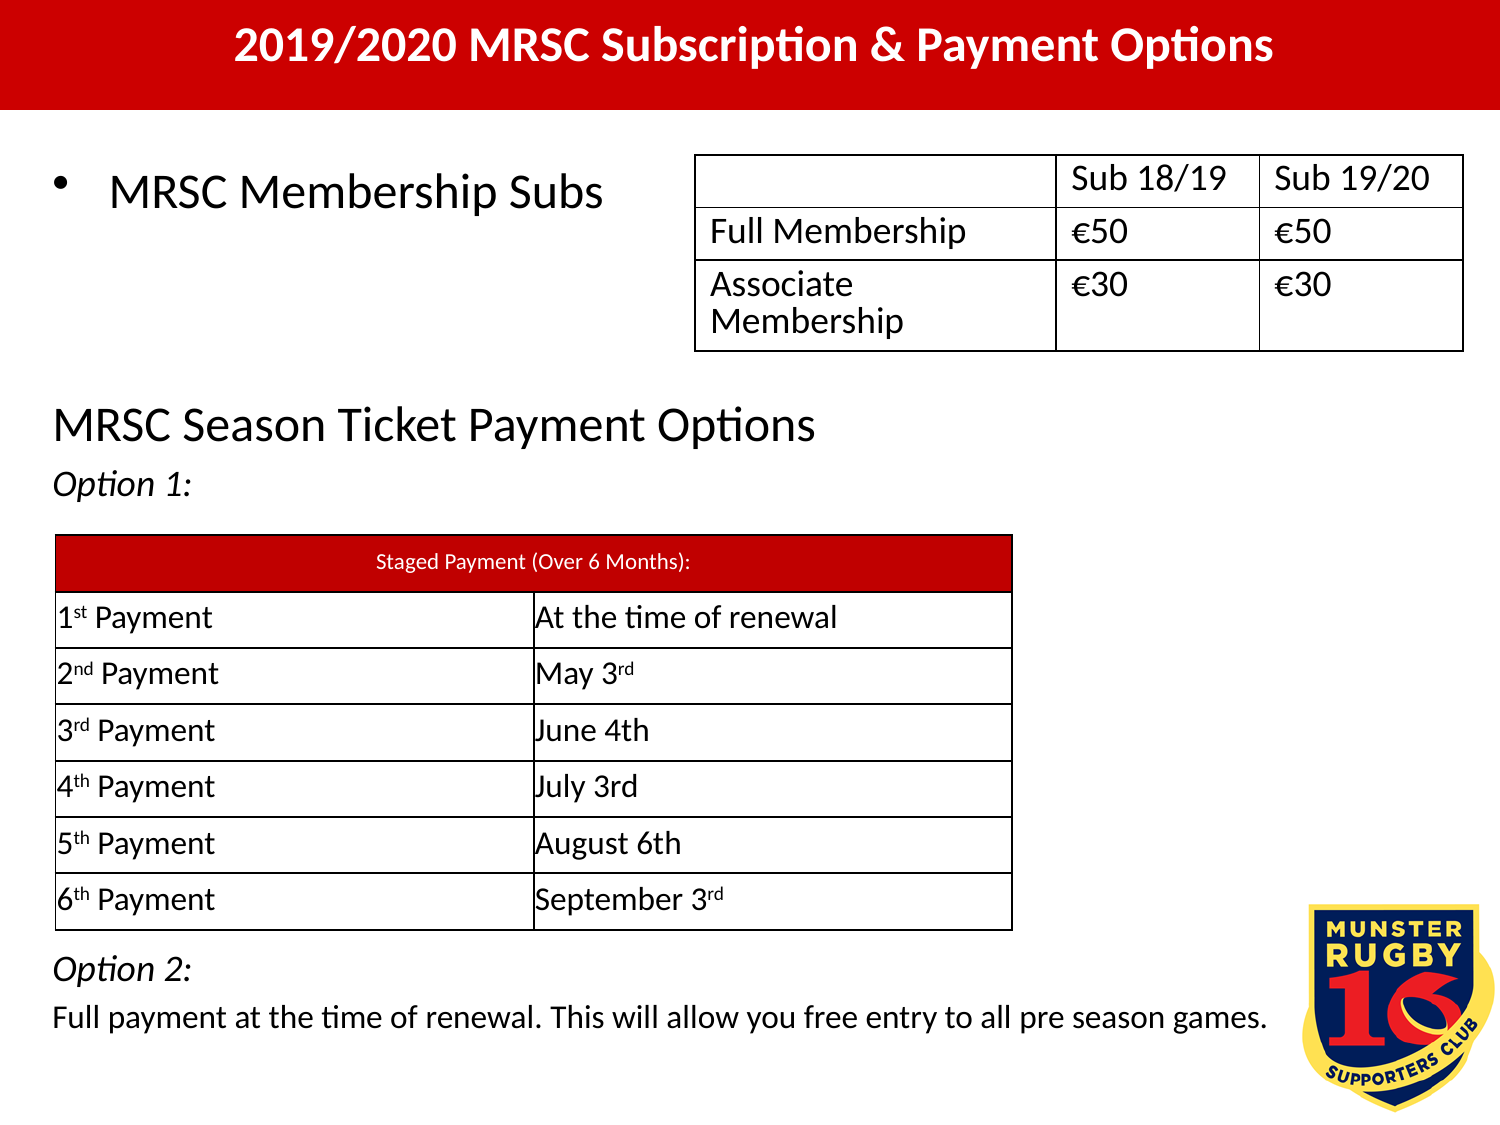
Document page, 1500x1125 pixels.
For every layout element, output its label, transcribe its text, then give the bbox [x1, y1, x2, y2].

table_cell €50 [1260, 208, 1462, 259]
table_header Sub 19/20 [1260, 156, 1462, 207]
table_cell August 6th [535, 818, 1011, 872]
table_header Sub 18/19 [1057, 199, 1259, 207]
table_cell 2nd Payment [56, 649, 533, 703]
table_cell 3rd Payment [56, 705, 533, 760]
table_cell 1st Payment [56, 593, 533, 647]
table_cell September 3rd [535, 874, 1011, 929]
table_cell Associate Membership [696, 261, 1055, 350]
table_cell €50 [1057, 208, 1259, 259]
table_cell May 3rd [535, 649, 1011, 703]
table_cell July 3rd [535, 762, 1011, 816]
table_cell At the time of renewal [535, 593, 1011, 647]
picture [1289, 892, 1500, 1118]
table_cell €30 [1057, 261, 1259, 350]
table_cell 6th Payment [56, 874, 533, 929]
table_cell €30 [1260, 261, 1462, 350]
table_cell June 4th [535, 705, 1011, 760]
table_cell 4th Payment [56, 762, 533, 816]
table_cell Full Membership [696, 208, 1055, 259]
table_header Staged Payment (Over 6 Months): [56, 536, 1011, 591]
table_header [696, 199, 1055, 207]
list MRSC Membership Subs MRSC Season Ticket Payment Options Option 1: Option 2: Full payment at the time of renewal. This will allow you free entry to all pre season games. [37, 151, 1391, 896]
title [17, 90, 97, 268]
table_cell 5th Payment [56, 818, 533, 872]
text_box 2019/2020 MRSC Subscription & Payment Options [97, 3, 1411, 199]
